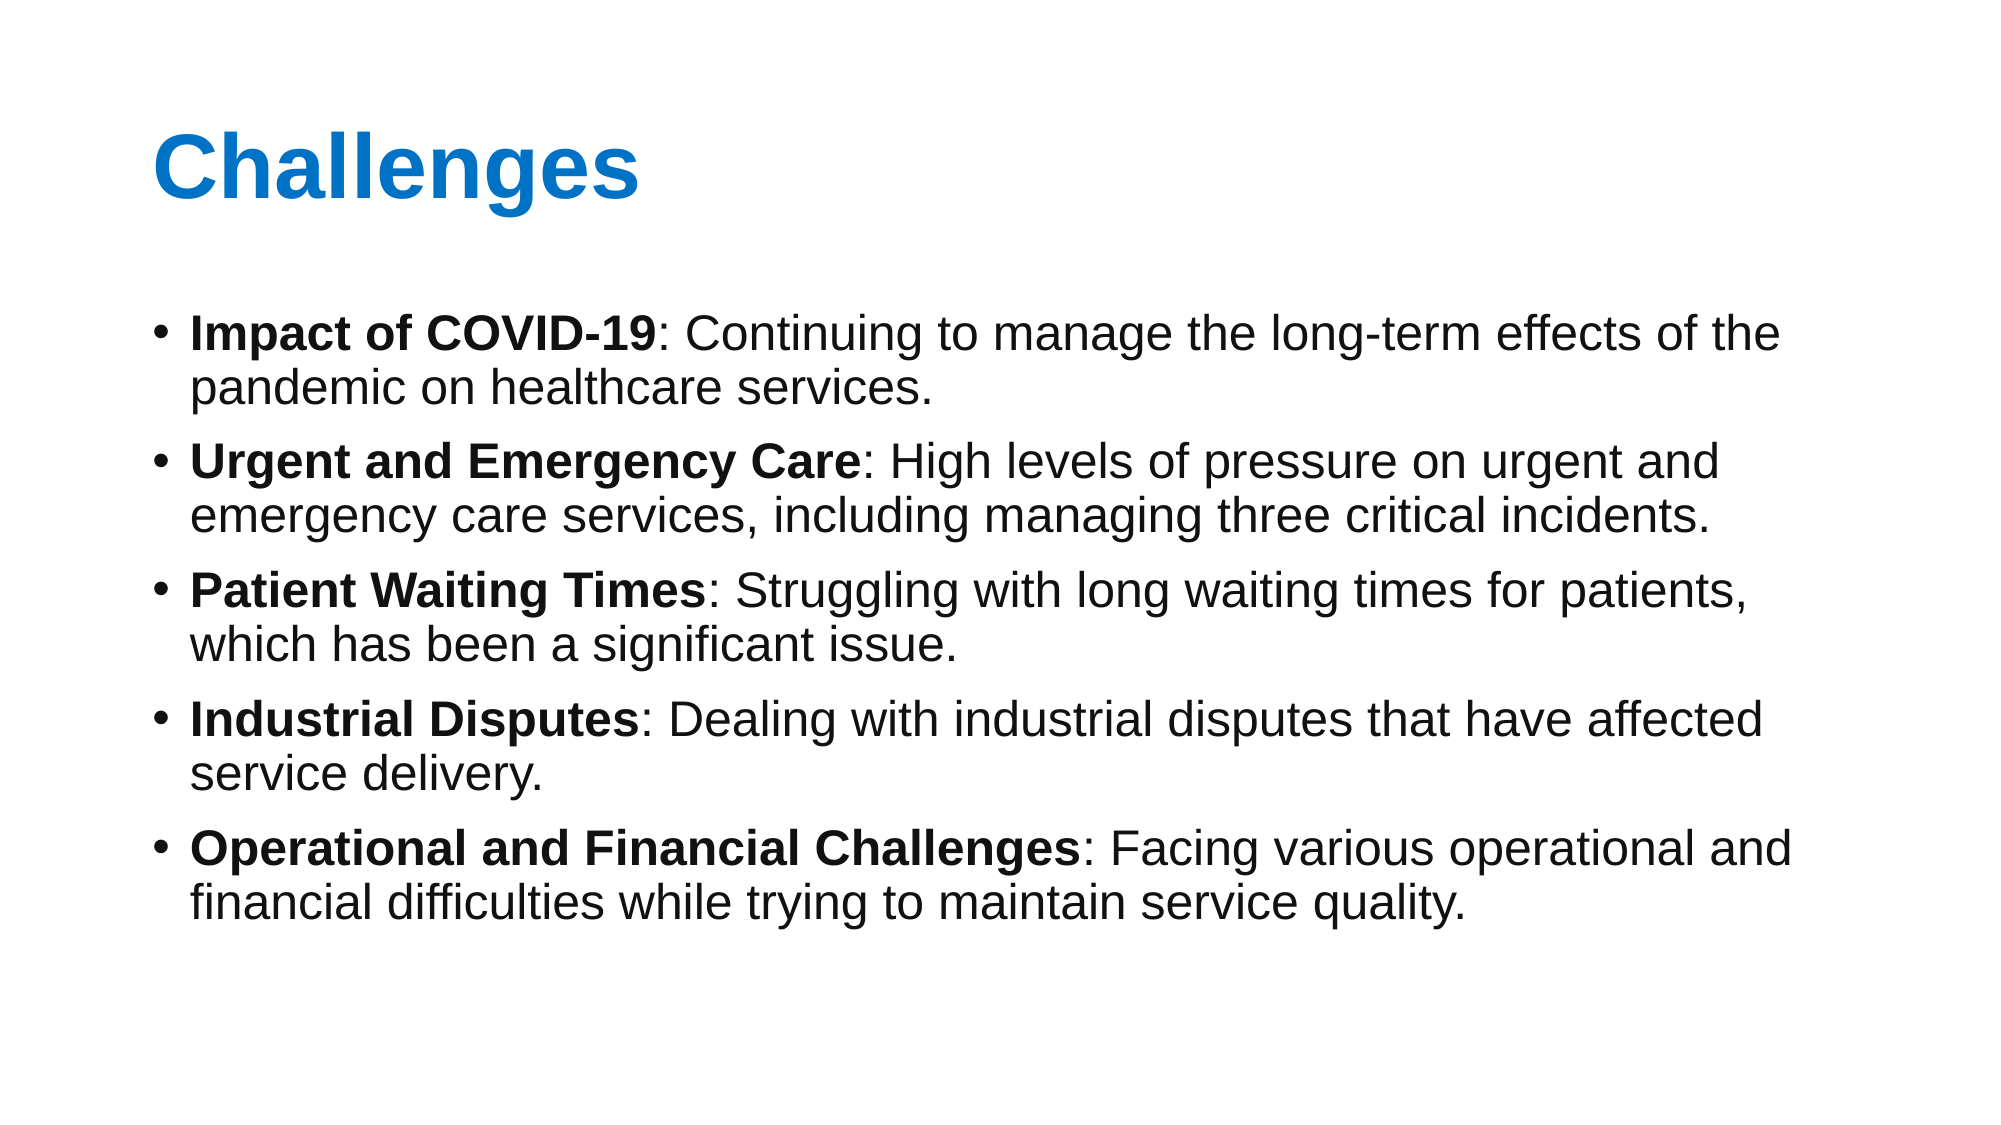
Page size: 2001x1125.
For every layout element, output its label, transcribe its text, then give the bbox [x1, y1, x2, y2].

list Impact of COVID-19: Continuing to manage the long-term effects of the pandemic on healthcare services. Urgent and Emergency Care: High levels of pressure on urgent and emergency care services, including managing three critical incidents. Patient Waiting Times: Struggling with long waiting times for patients, which has been a significant issue. Industrial Disputes: Dealing with industrial disputes that have affected service delivery. Operational and Financial Challenges: Facing various operational and financial difficulties while trying to maintain service quality. [137, 299, 1863, 1014]
title Challenges [137, 59, 1863, 278]
